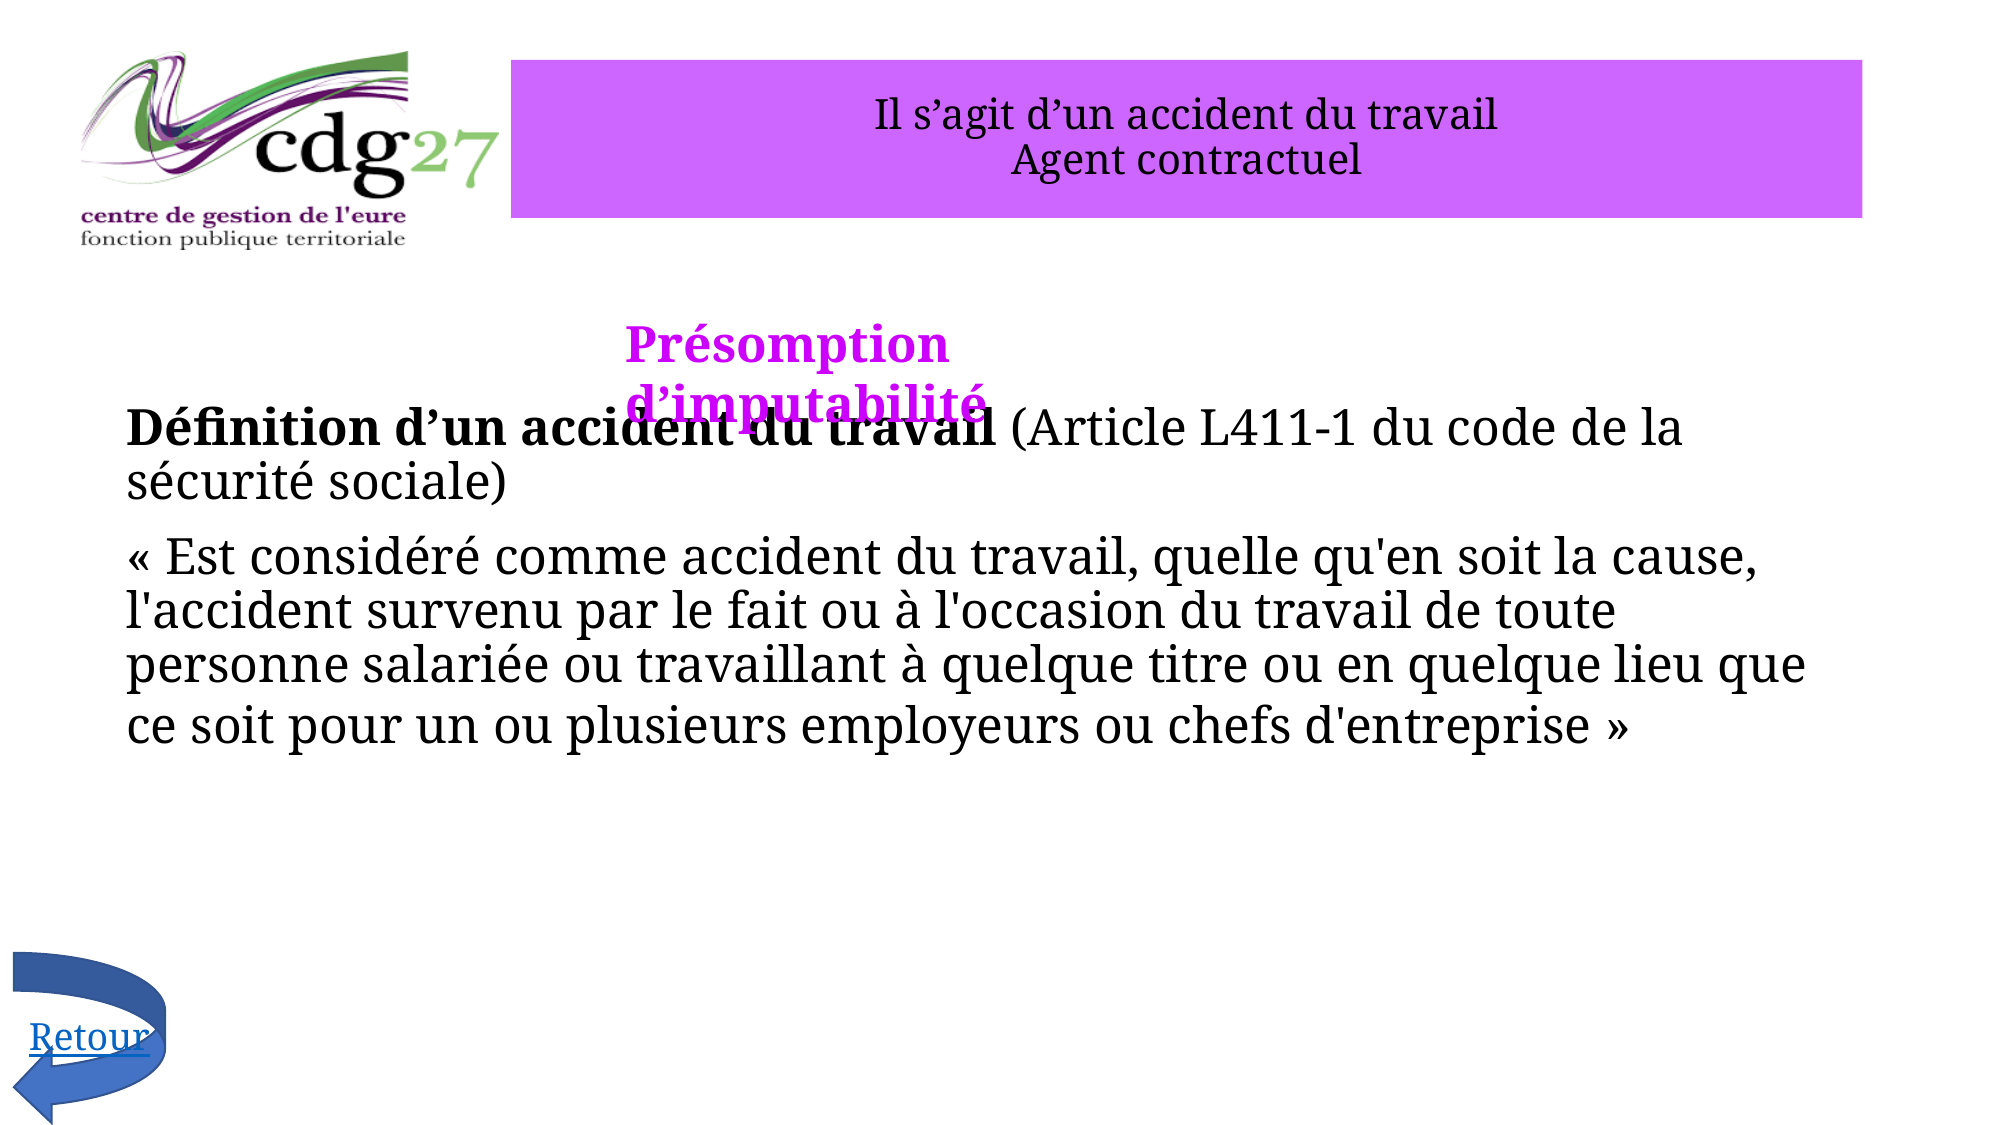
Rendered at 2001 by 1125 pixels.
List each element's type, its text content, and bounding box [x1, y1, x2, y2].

text_box Il s’agit d’un accident du travail Agent contractuel [511, 59, 1863, 218]
list Définition d’un accident du travail (Article L411-1 du code de la sécurité sociale) « Est considéré comme accident du travail, quelle qu'en soit la cause, l'accident survenu par le fait ou à l'occasion du travail de toute personne salariée ou travaillant à quelque titre ou en quelque lieu que ce soit pour un ou plusieurs employeurs ou chefs d'entreprise » [111, 395, 1837, 894]
text_box Présomption d’imputabilité [610, 305, 1320, 441]
text_box Retour [12, 951, 167, 1125]
picture [81, 51, 499, 250]
